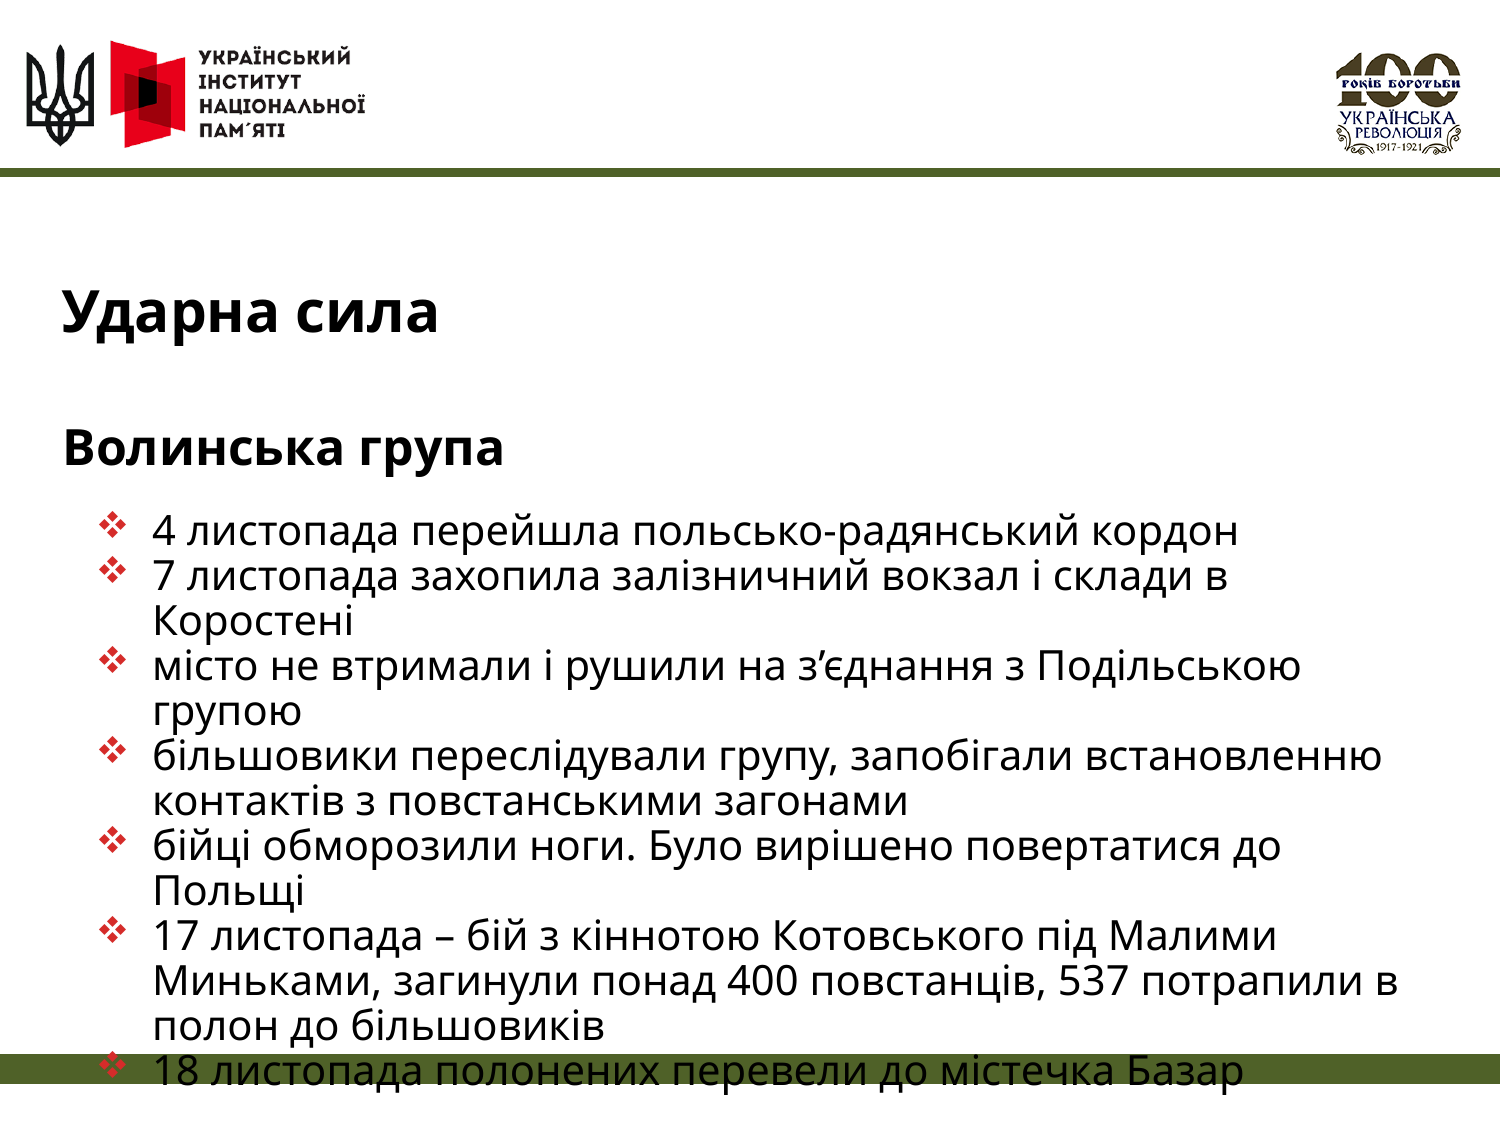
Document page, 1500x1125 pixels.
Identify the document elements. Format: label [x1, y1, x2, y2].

text_box [0, 168, 1500, 1084]
picture [20, 38, 400, 150]
picture [1333, 38, 1462, 168]
